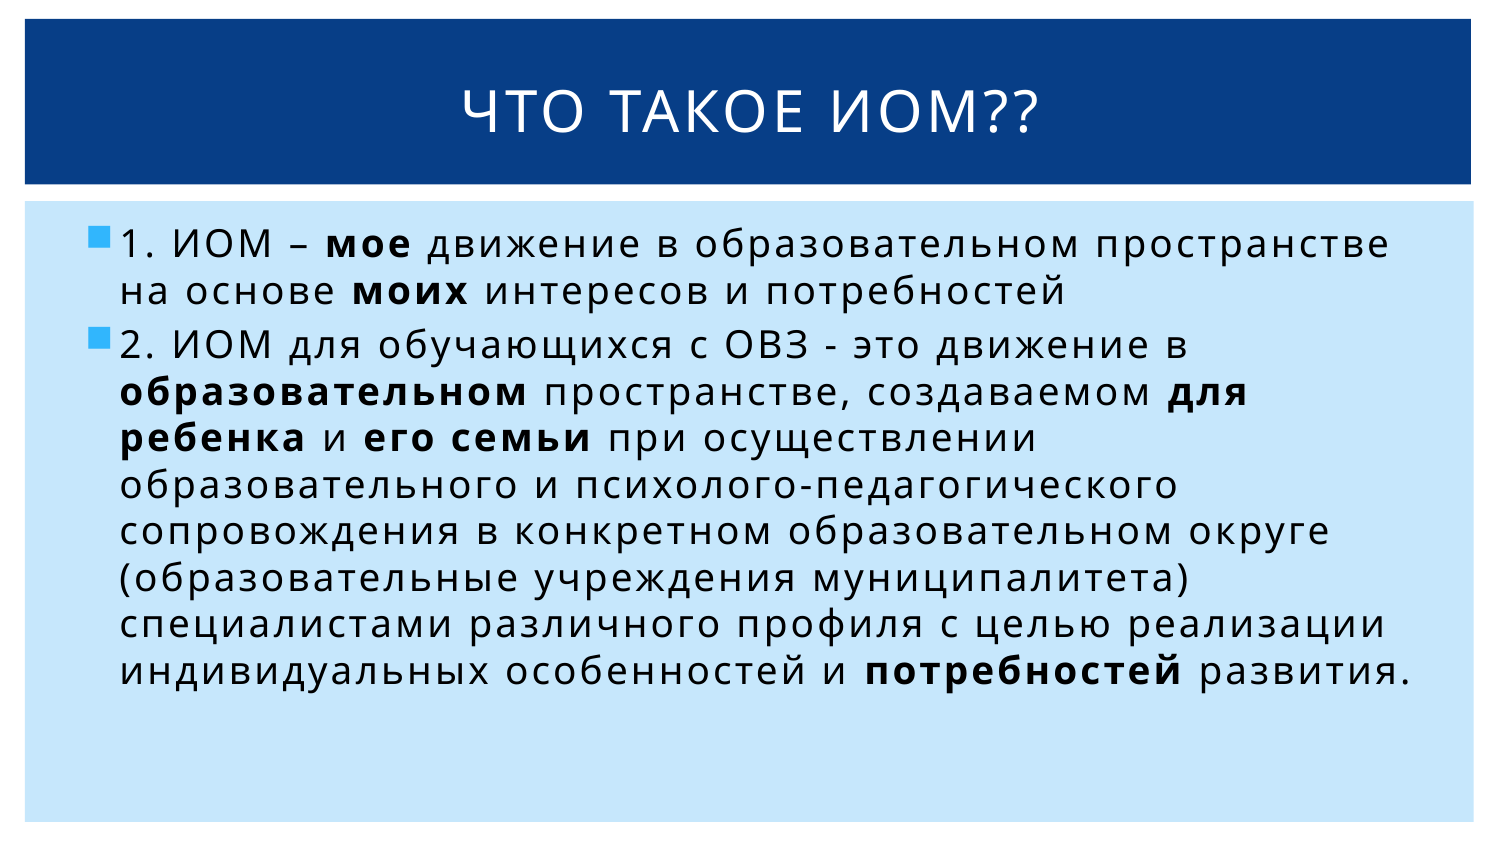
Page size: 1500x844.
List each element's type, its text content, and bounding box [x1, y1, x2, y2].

list 1. ИОМ – мое движение в образовательном пространстве на основе моих интересов и потребностей 2. ИОМ для обучающихся с ОВЗ - это движение в образовательном пространстве, создаваемом для ребенка и его семьи при осуществлении образовательного и психолого-педагогического сопровождения в конкретном образовательном округе (образовательные учреждения муниципалитета) специалистами различного профиля с целью реализации индивидуальных особенностей и потребностей развития. [62, 211, 1442, 754]
title Что такое ИОМ?? [62, 43, 1438, 174]
